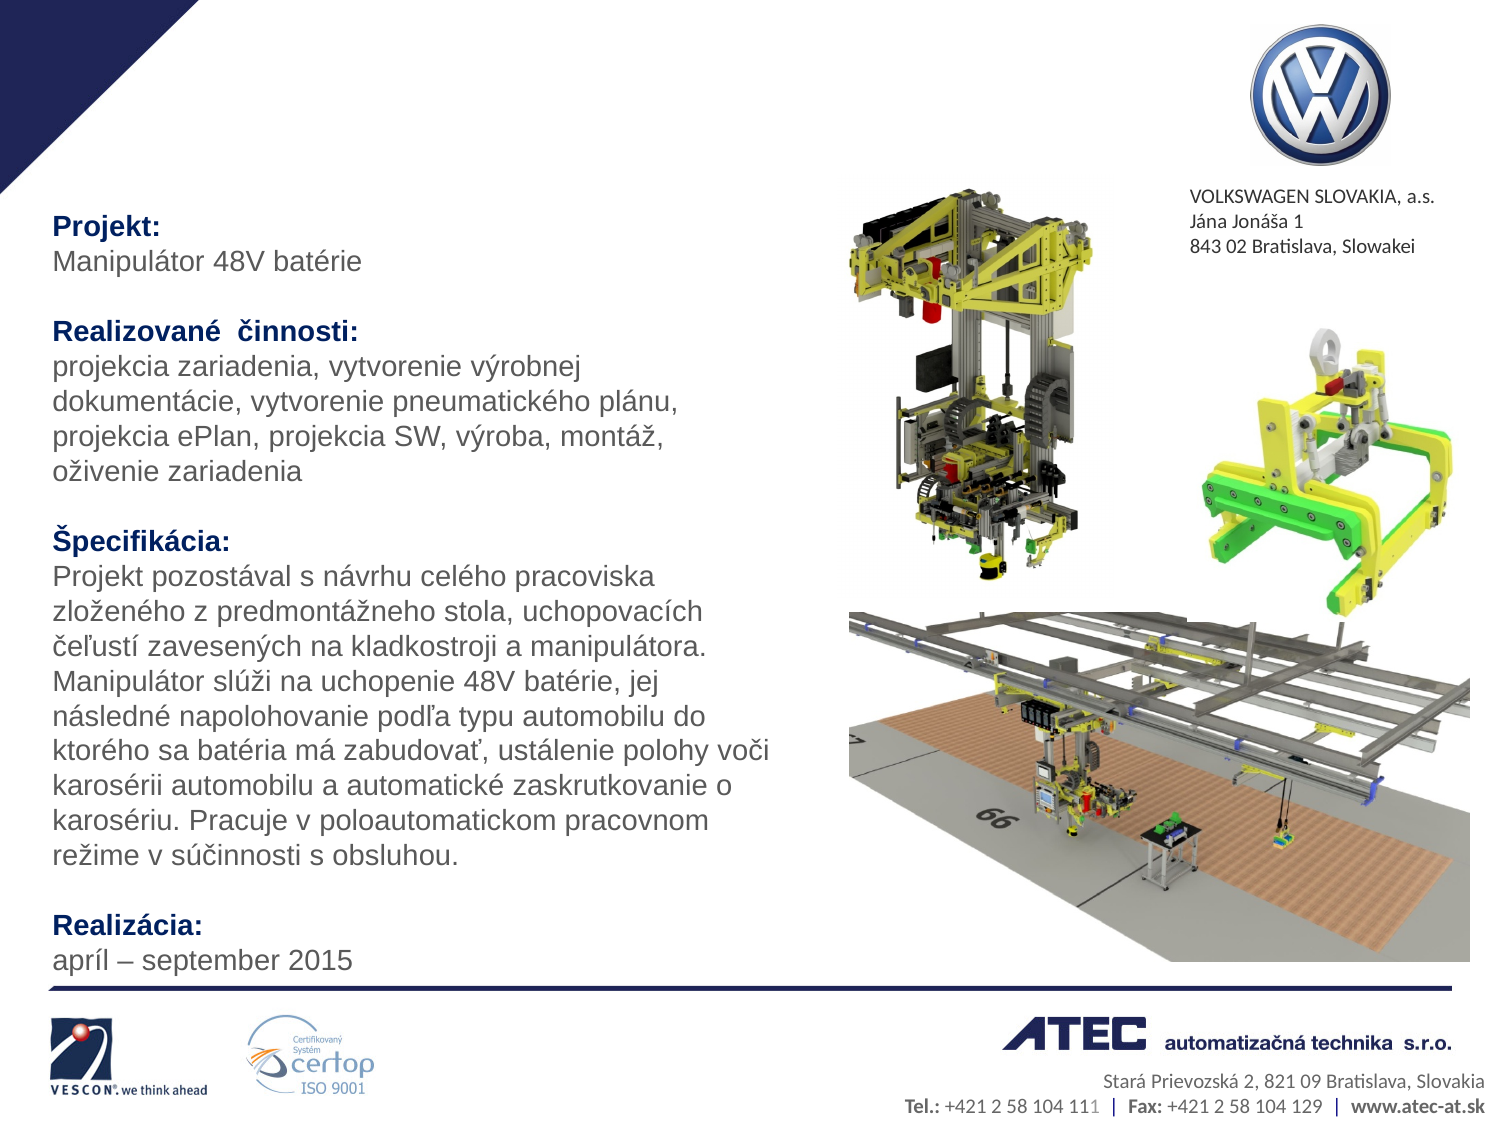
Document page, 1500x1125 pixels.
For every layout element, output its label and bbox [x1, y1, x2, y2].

picture [0, 0, 1500, 1125]
list [849, 612, 1471, 962]
